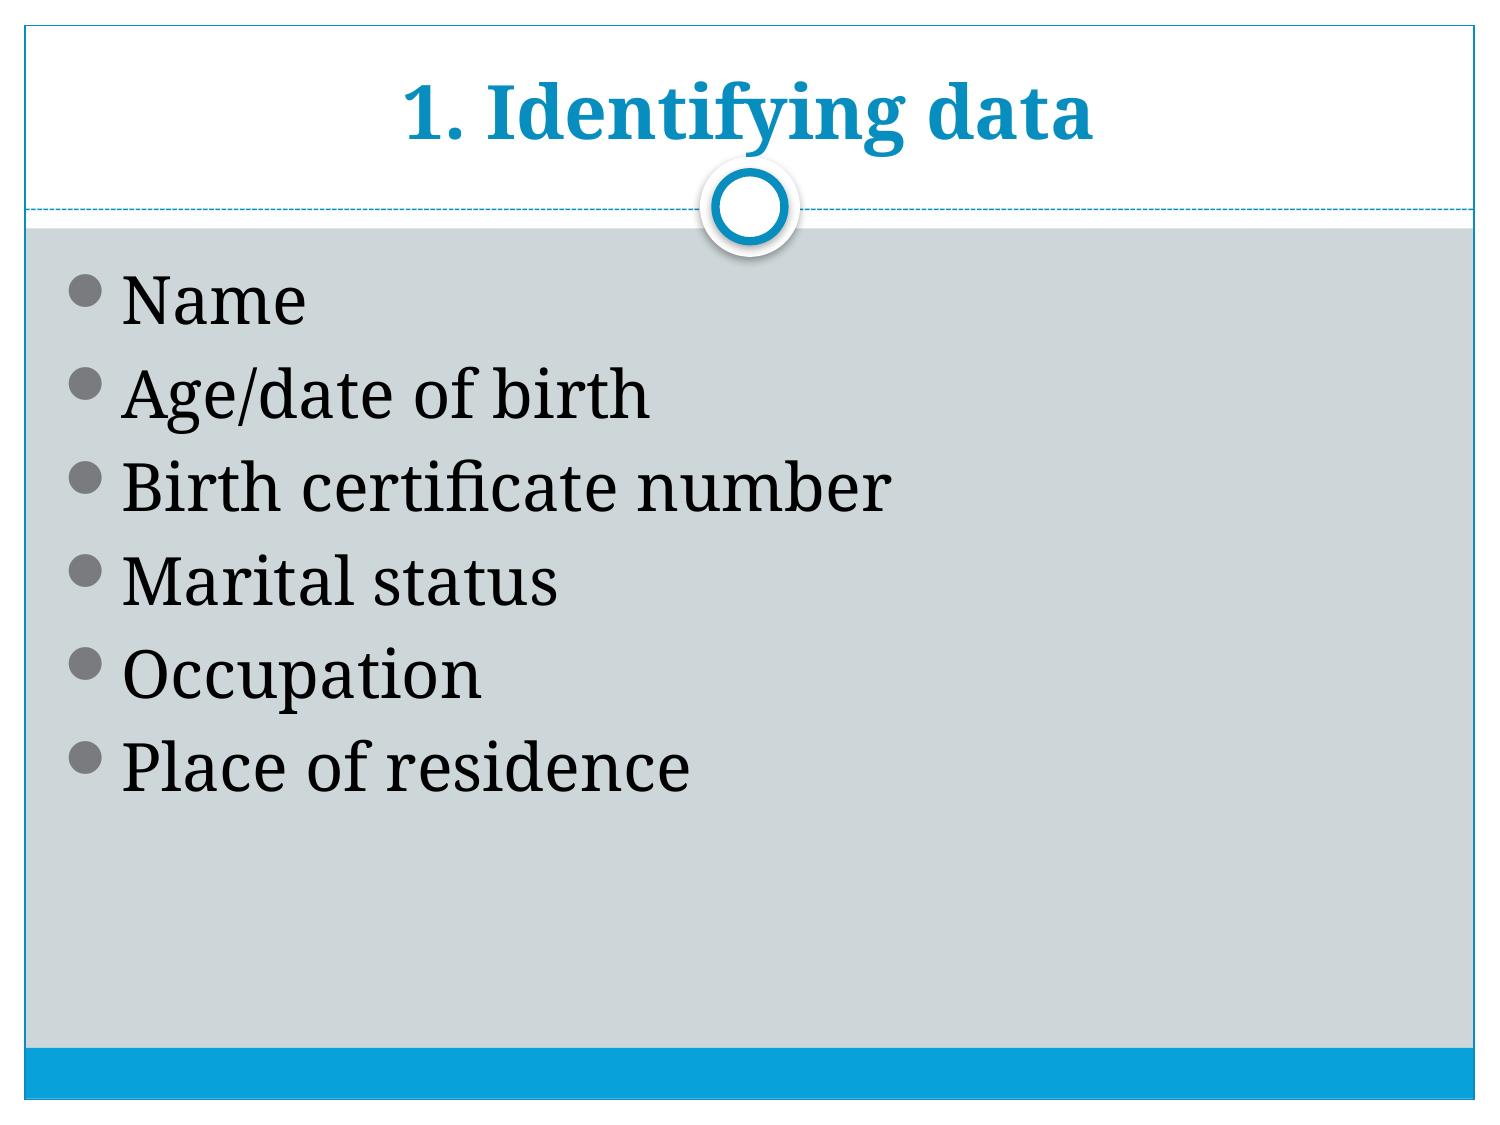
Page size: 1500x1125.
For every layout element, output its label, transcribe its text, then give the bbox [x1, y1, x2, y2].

list Name Age/date of birth Birth certificate number Marital status Occupation Place of residence [49, 250, 1445, 1001]
title 1. Identifying data [49, 37, 1450, 162]
